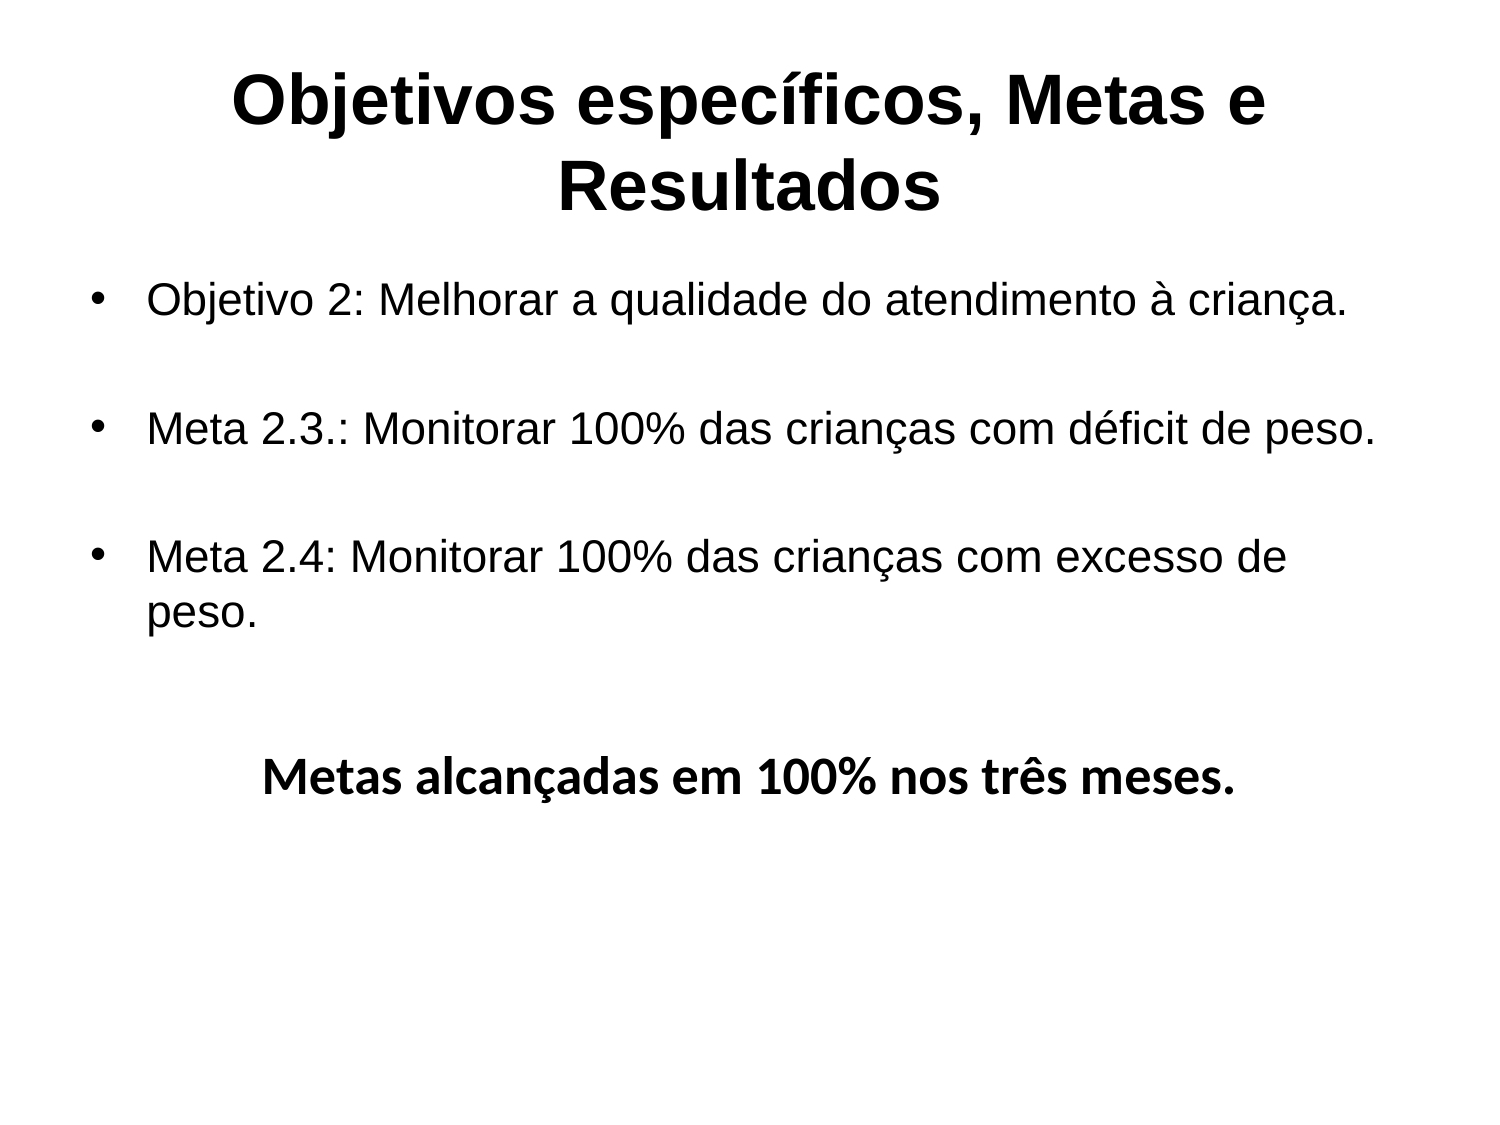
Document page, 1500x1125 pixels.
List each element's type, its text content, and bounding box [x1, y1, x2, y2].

list Objetivo 2: Melhorar a qualidade do atendimento à criança. Meta 2.3.: Monitorar 100% das crianças com déficit de peso. Meta 2.4: Monitorar 100% das crianças com excesso de peso. Metas alcançadas em 100% nos três meses. [75, 262, 1425, 1005]
title Objetivos específicos, Metas e Resultados [75, 45, 1425, 233]
